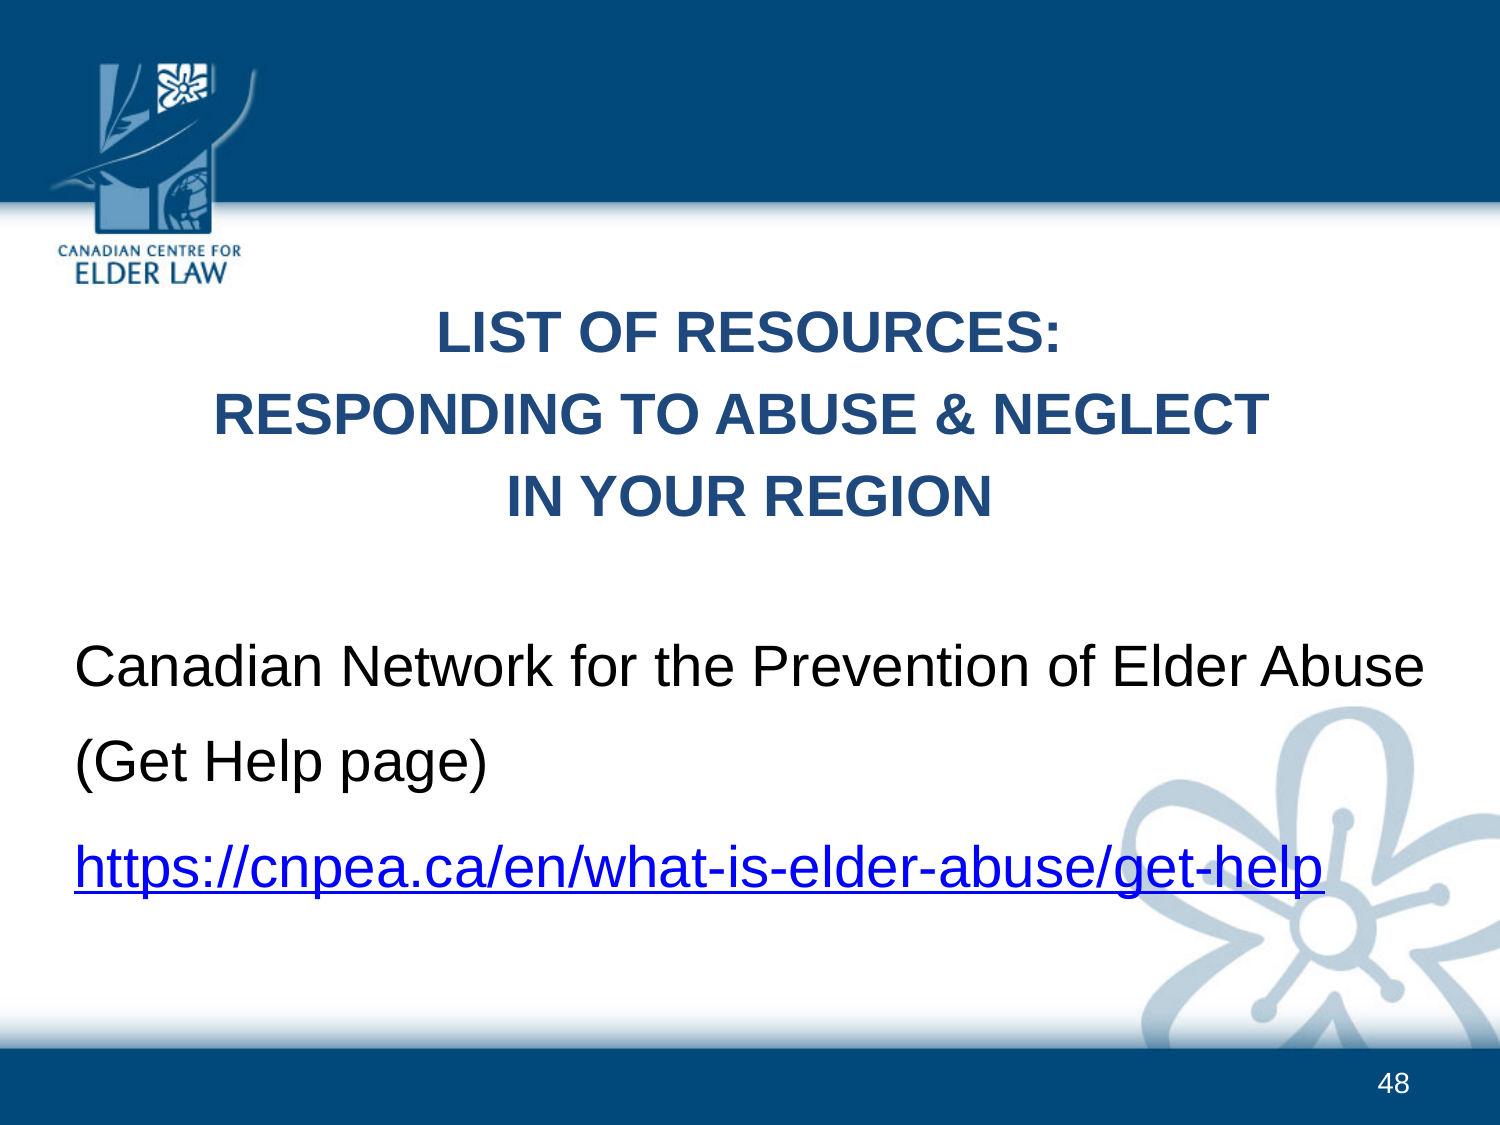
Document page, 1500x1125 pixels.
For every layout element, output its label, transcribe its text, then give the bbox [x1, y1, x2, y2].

picture [0, 0, 1500, 1125]
list Canadian Network for the Prevention of Elder Abuse (Get Help page) https://cnpea.ca/en/what-is-elder-abuse/get-help [59, 488, 1467, 1089]
list List of resources: Responding to abuse & neglect in your region [59, 287, 1441, 436]
